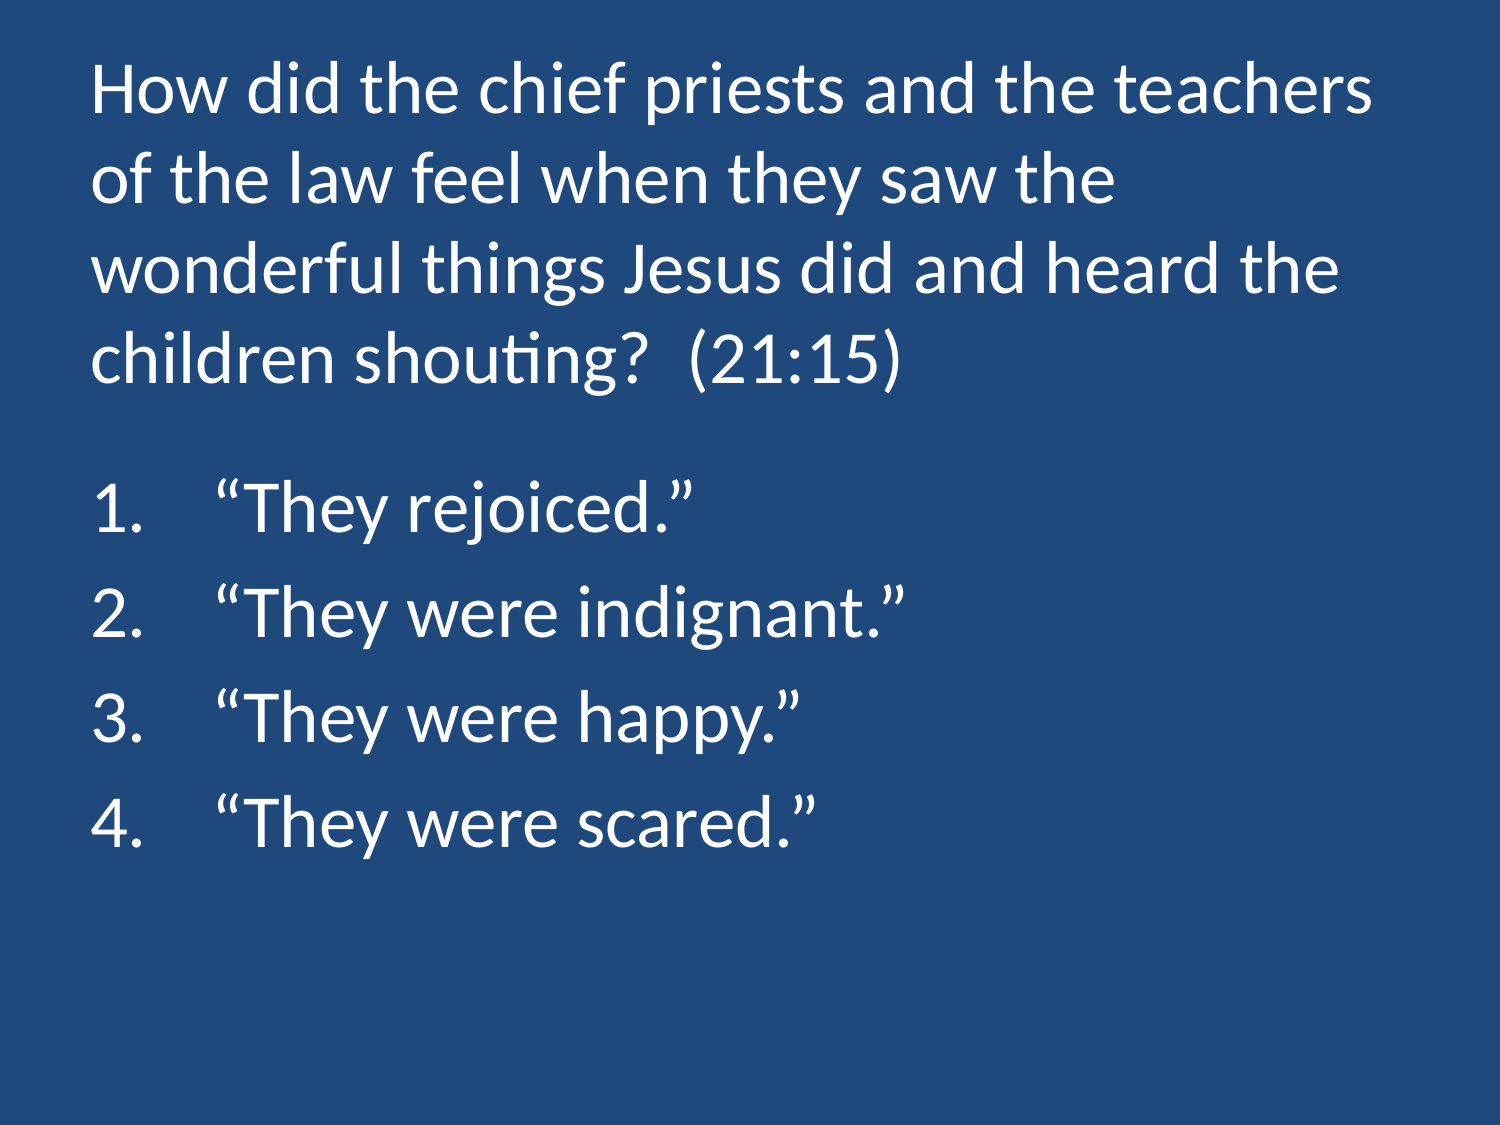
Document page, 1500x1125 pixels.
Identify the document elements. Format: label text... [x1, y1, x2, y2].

list “They rejoiced.” “They were indignant.” “They were happy.” “They were scared.” [75, 450, 1425, 1005]
title How did the chief priests and the teachers of the law feel when they saw the wonderful things Jesus did and heard the children shouting? (21:15) [75, 125, 1425, 313]
